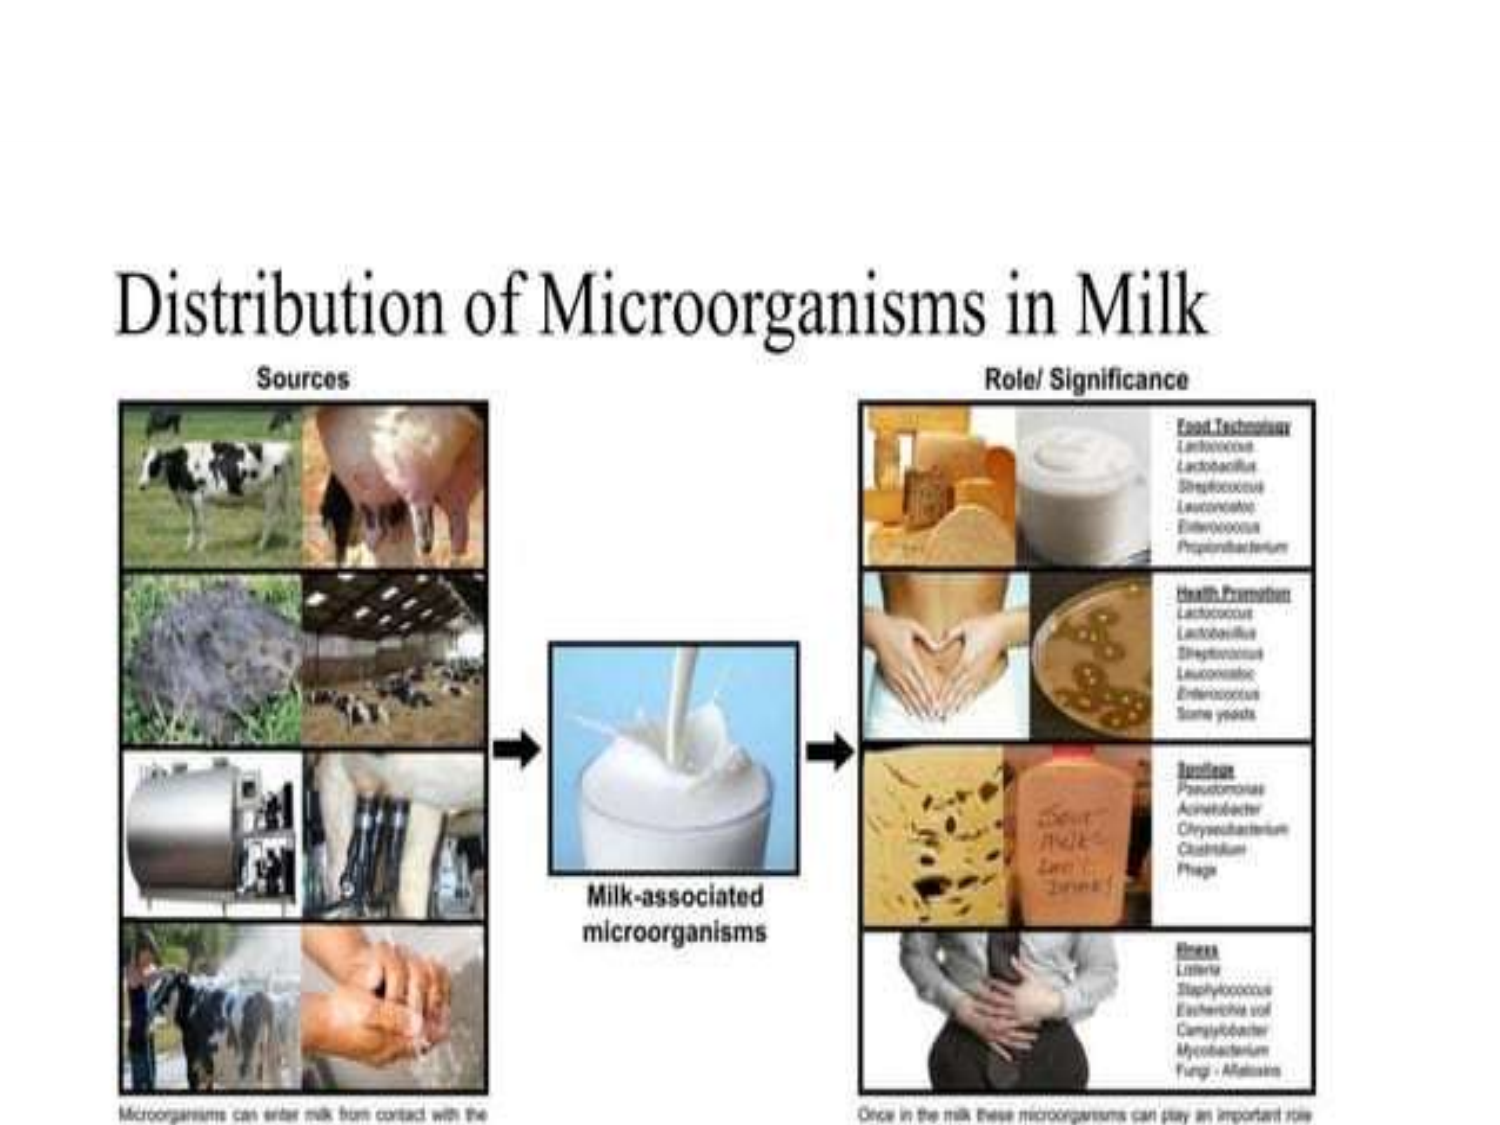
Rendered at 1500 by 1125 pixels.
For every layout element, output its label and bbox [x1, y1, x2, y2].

picture [0, 139, 1500, 1125]
